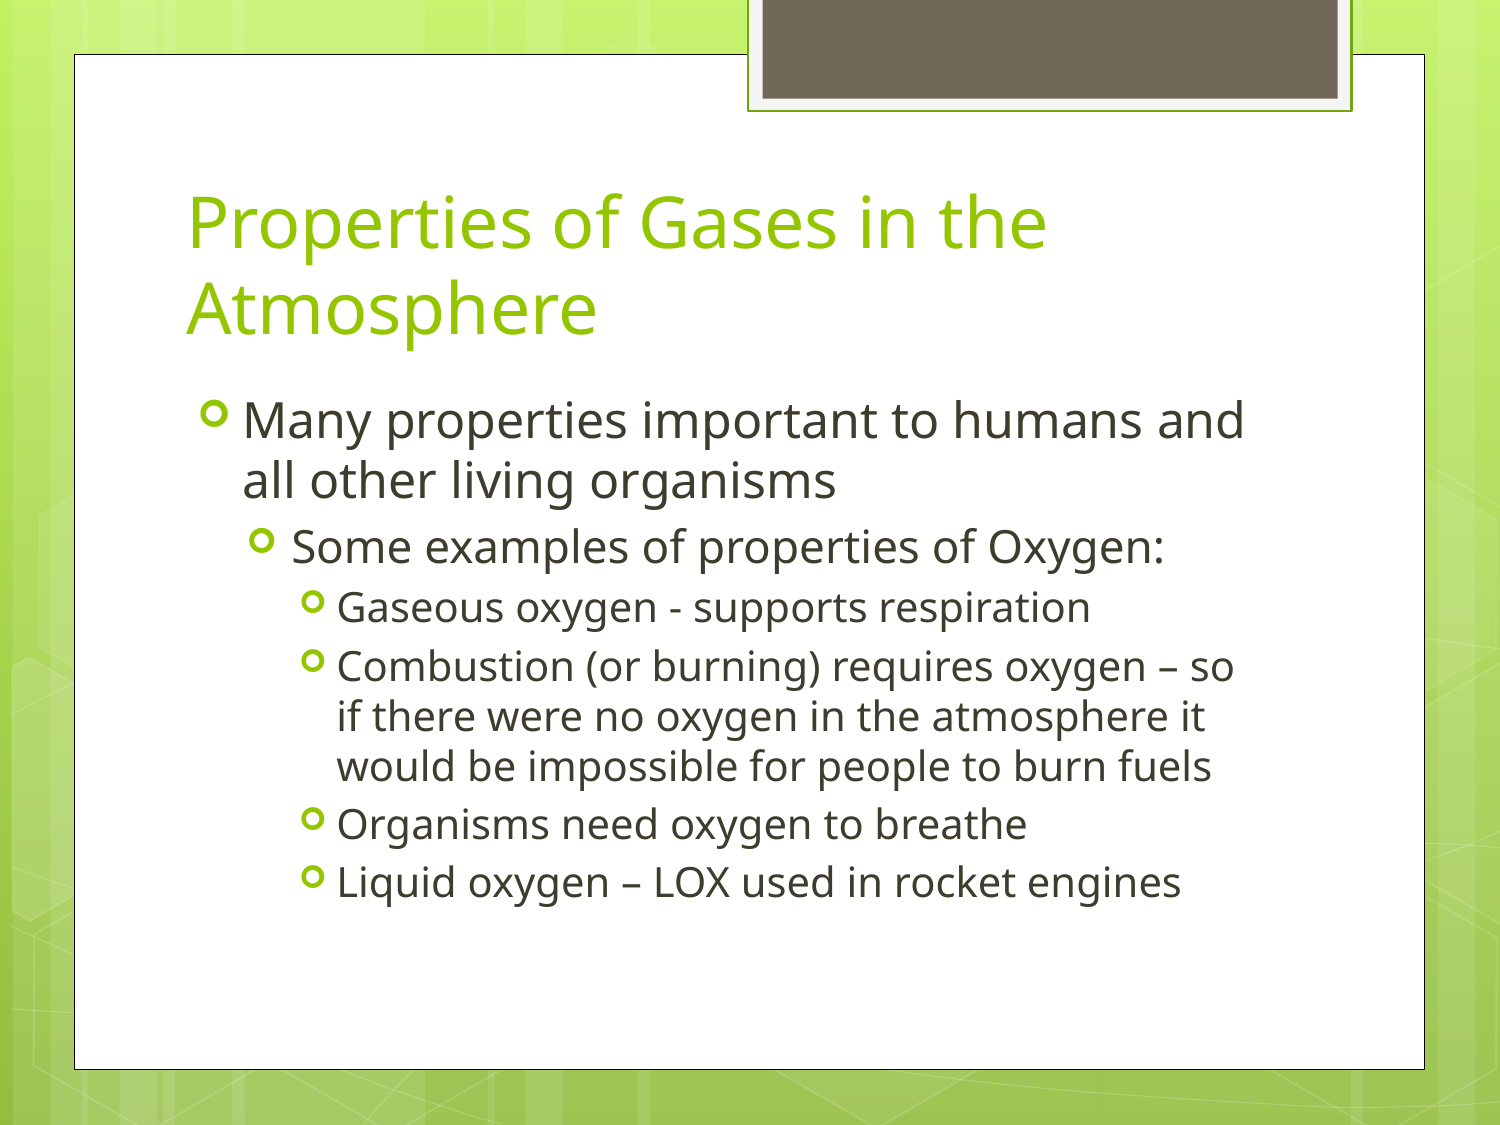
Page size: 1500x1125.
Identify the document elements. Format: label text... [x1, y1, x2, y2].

title Properties of Gases in the Atmosphere [171, 168, 1324, 357]
list Many properties important to humans and all other living organisms Some examples of properties of Oxygen: Gaseous oxygen - supports respiration Combustion (or burning) requires oxygen – so if there were no oxygen in the atmosphere it would be impossible for people to burn fuels Organisms need oxygen to breathe Liquid oxygen – LOX used in rocket engines [171, 381, 1283, 957]
